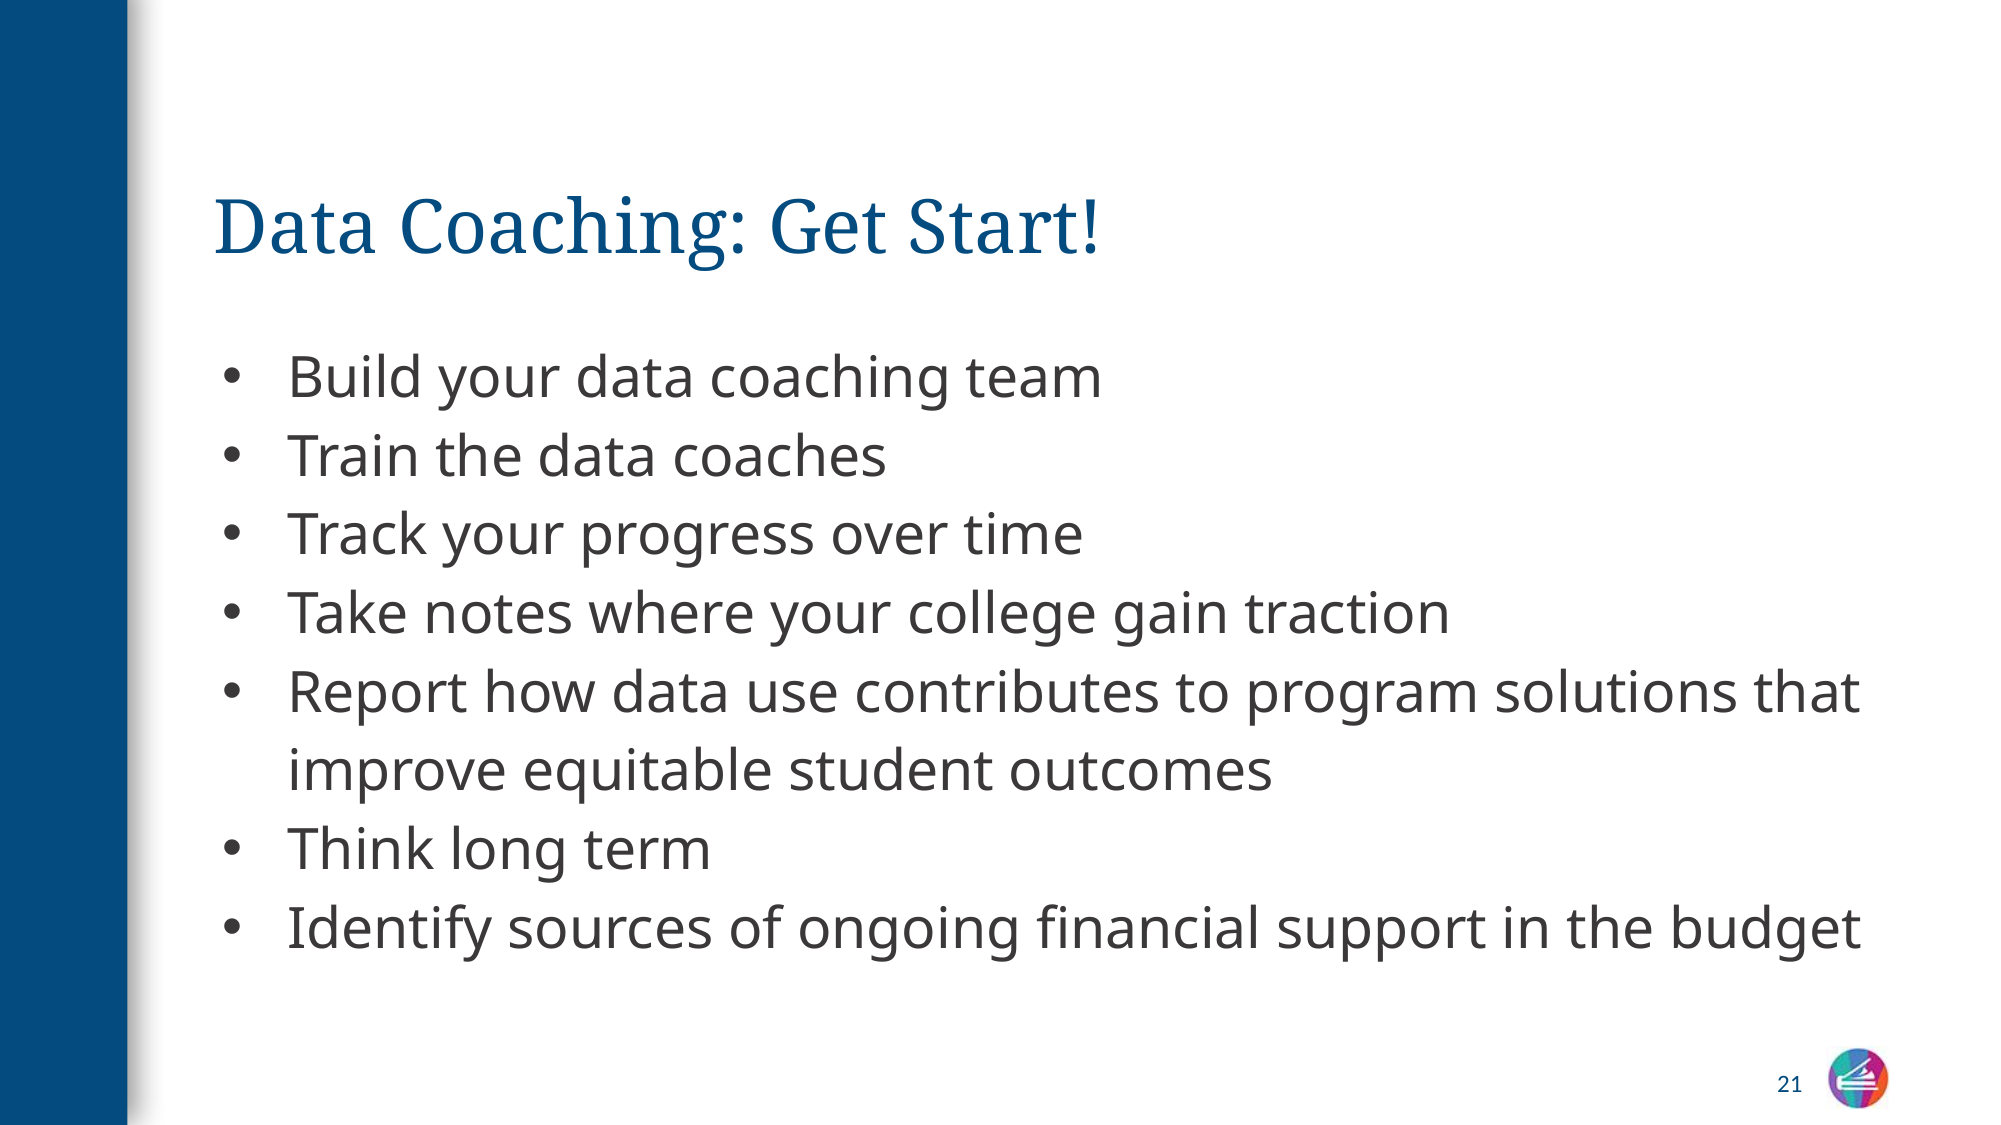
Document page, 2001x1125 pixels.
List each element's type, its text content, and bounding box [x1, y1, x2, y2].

picture [1826, 1047, 1891, 1111]
title Data Coaching: Get Start! [198, 114, 1891, 278]
list Build your data coaching team Train the data coaches Track your progress over time Take notes where your college gain traction Report how data use contributes to program solutions that improve equitable student outcomes Think long term Identify sources of ongoing financial support in the budget [198, 322, 1891, 1047]
slide_number 21 [1630, 1062, 1818, 1104]
